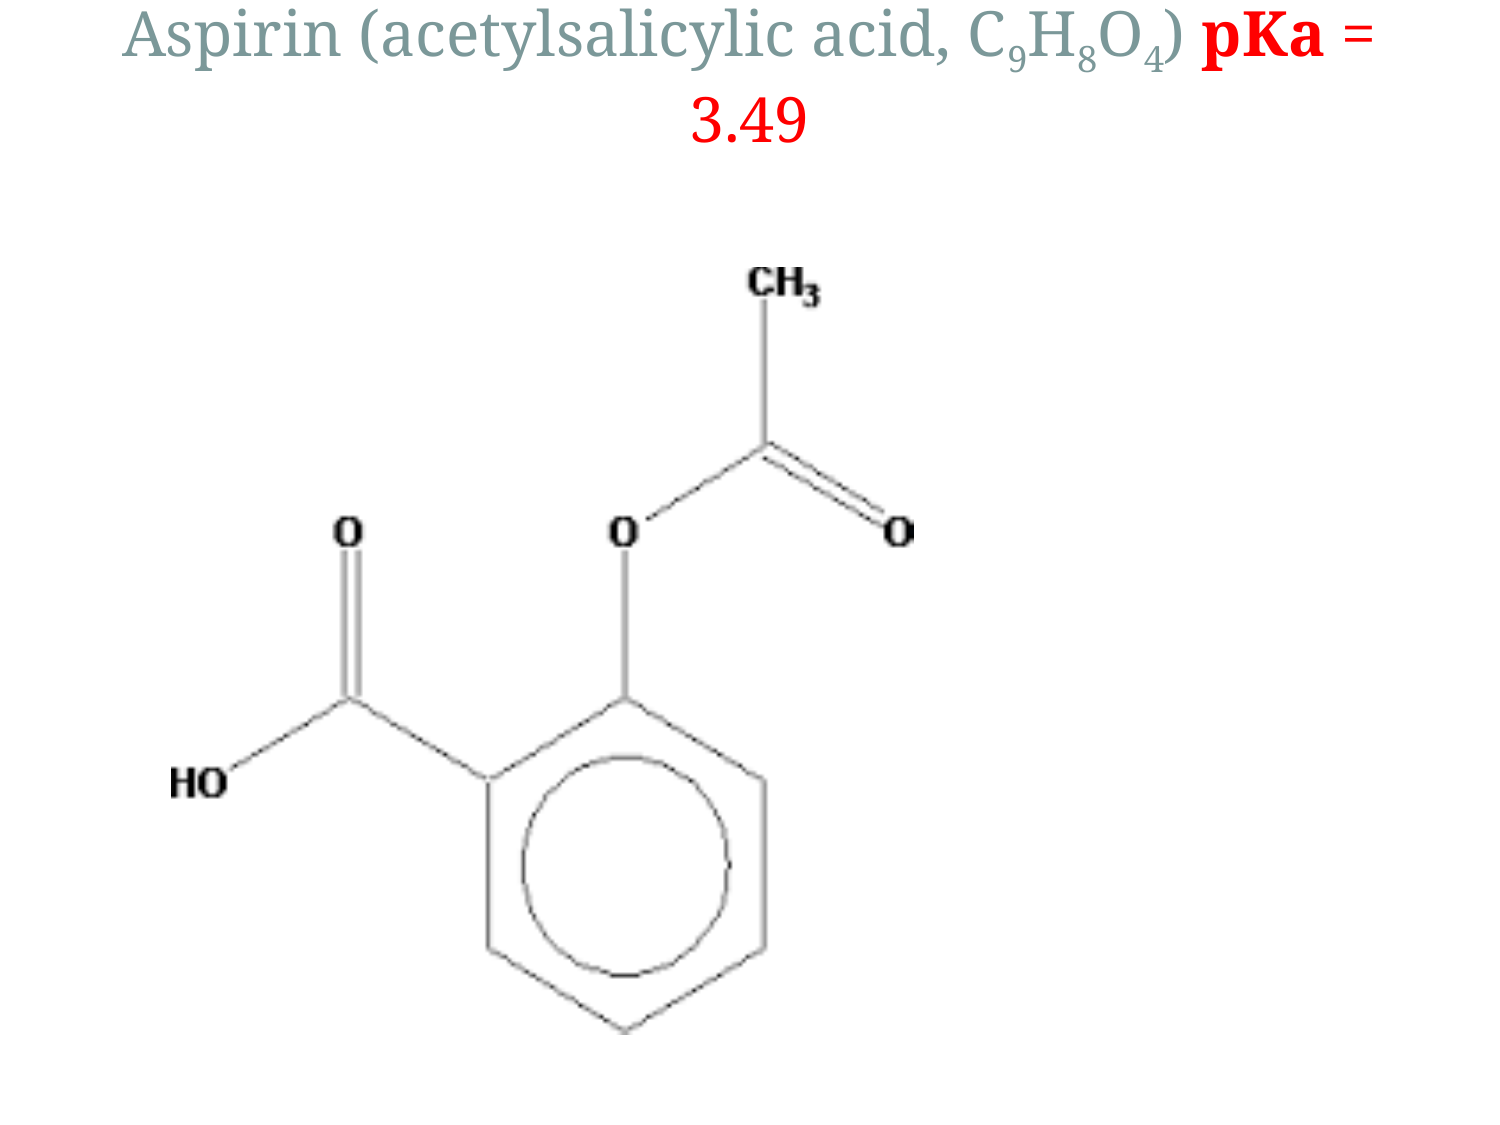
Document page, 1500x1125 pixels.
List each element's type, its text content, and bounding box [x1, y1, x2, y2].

picture [170, 267, 914, 1035]
text_box Aspirin (acetylsalicylic acid, C9H8O4) pKa = 3.49 [49, 37, 1450, 162]
